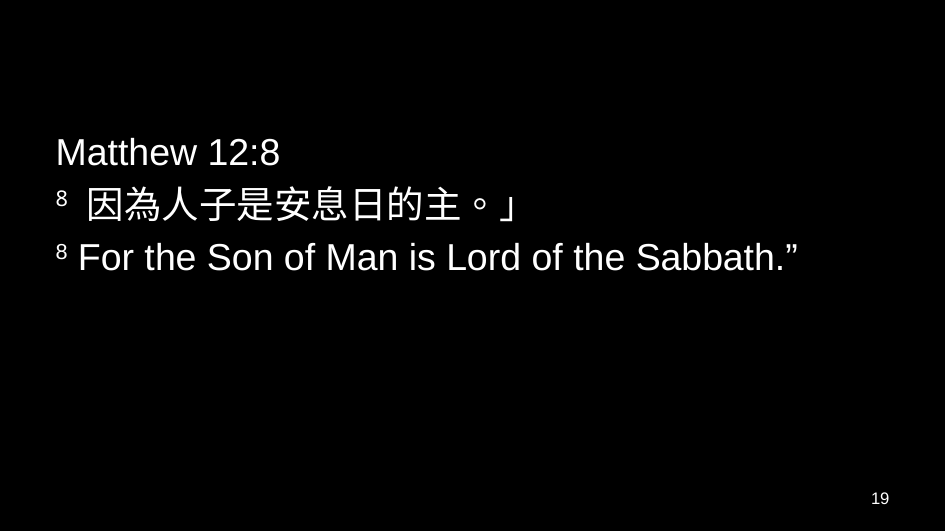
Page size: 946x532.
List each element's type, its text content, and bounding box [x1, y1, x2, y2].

slide_number 19 [677, 483, 899, 522]
list Matthew 12:8 8 因為人子是安息日的主。」 8 For the Son of Man is Lord of the Sabbath.” [46, 123, 899, 475]
